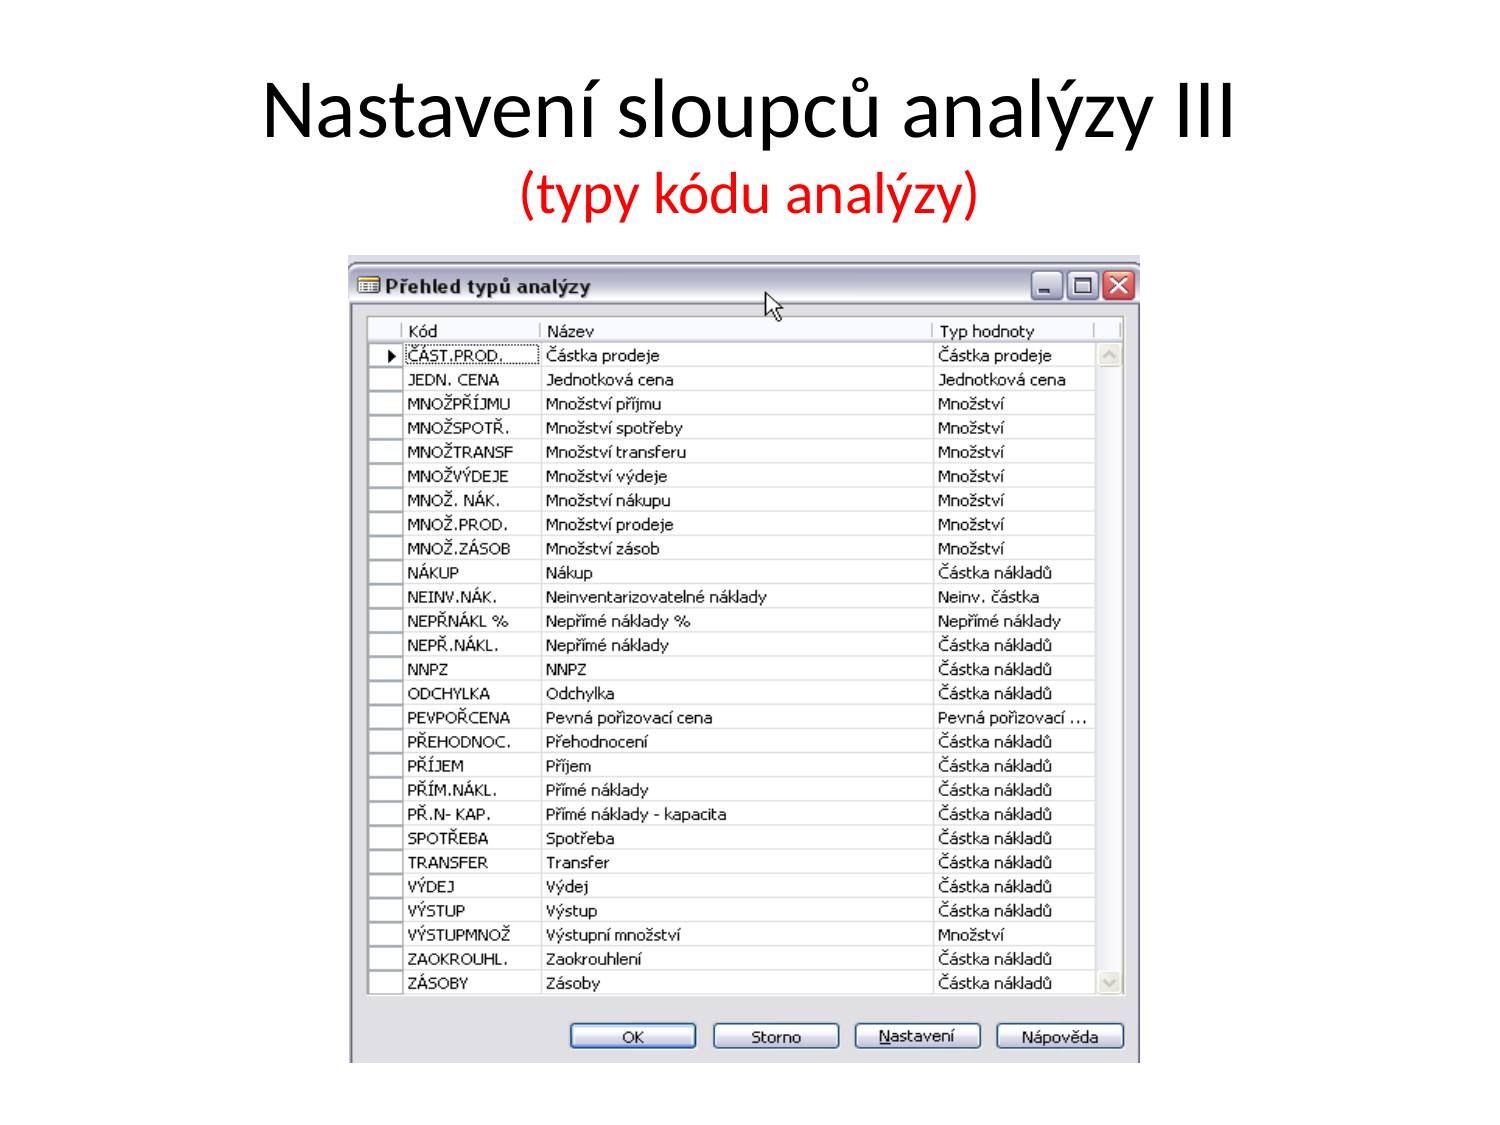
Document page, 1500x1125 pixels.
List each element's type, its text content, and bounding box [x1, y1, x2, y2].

picture [348, 255, 1140, 1063]
title Nastavení sloupců analýzy III (typy kódu analýzy) [75, 45, 1425, 233]
